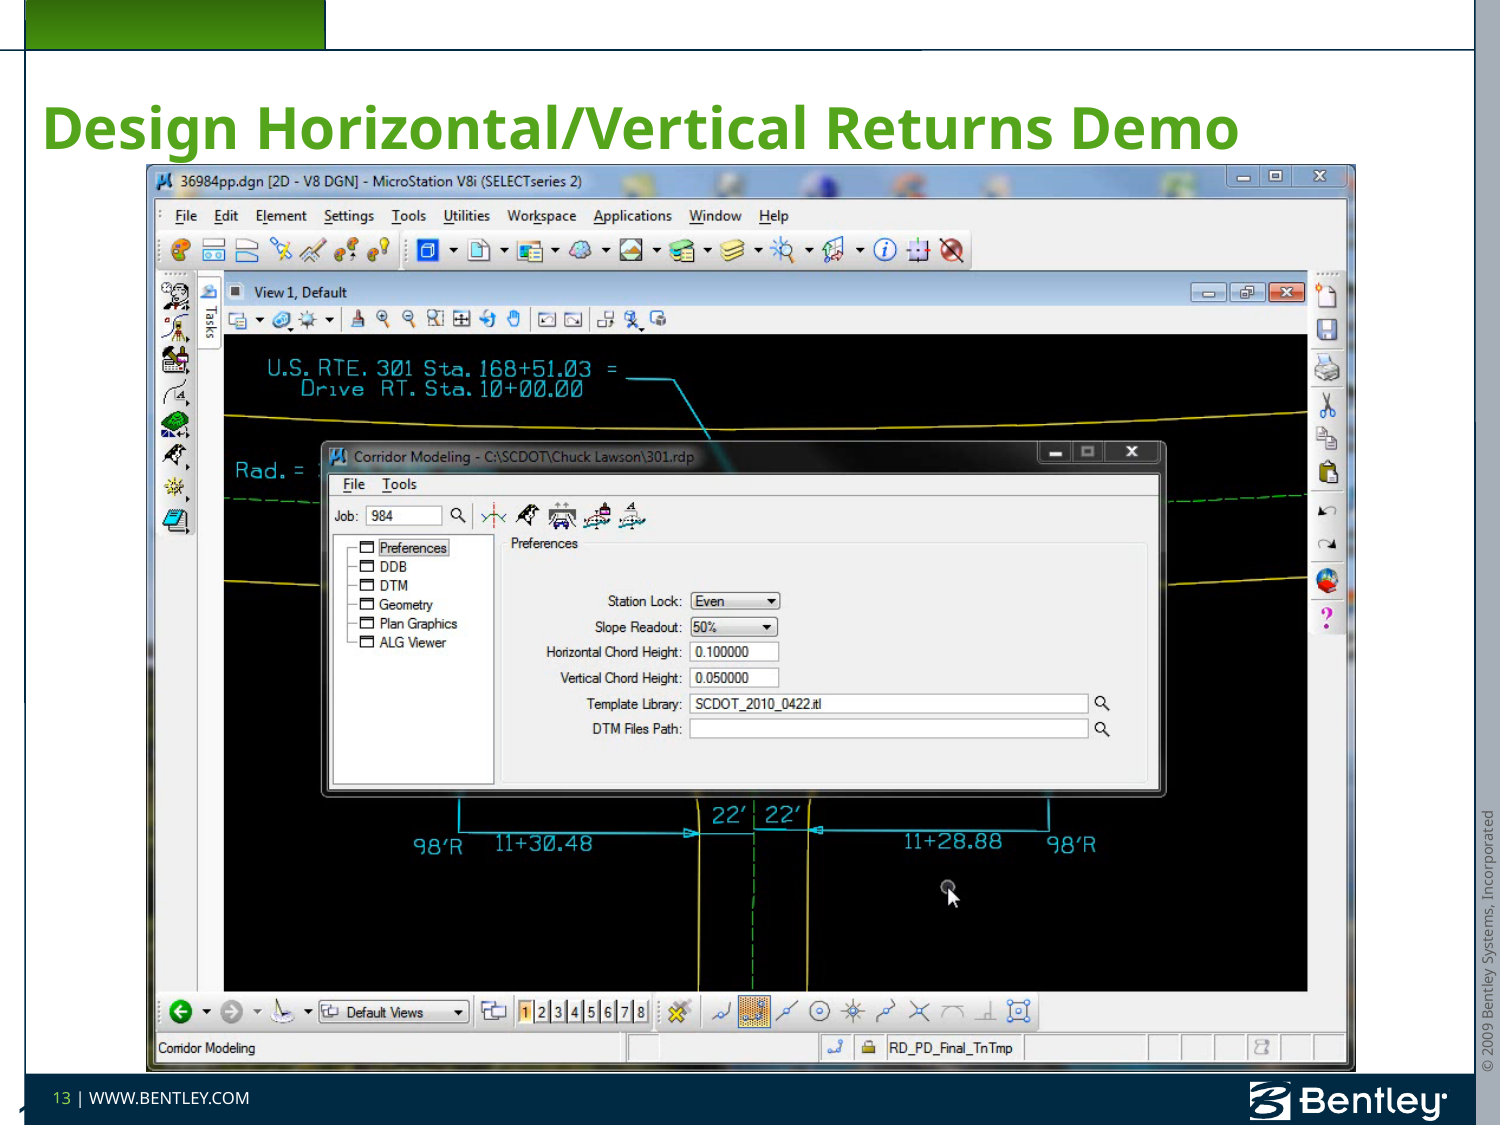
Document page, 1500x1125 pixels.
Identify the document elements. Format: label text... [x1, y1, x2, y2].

picture [1250, 1076, 1450, 1125]
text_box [145, 163, 1357, 1073]
slide_number 13 [0, 1081, 488, 1125]
title Design Horizontal/Vertical Returns Demo [25, 37, 1462, 226]
